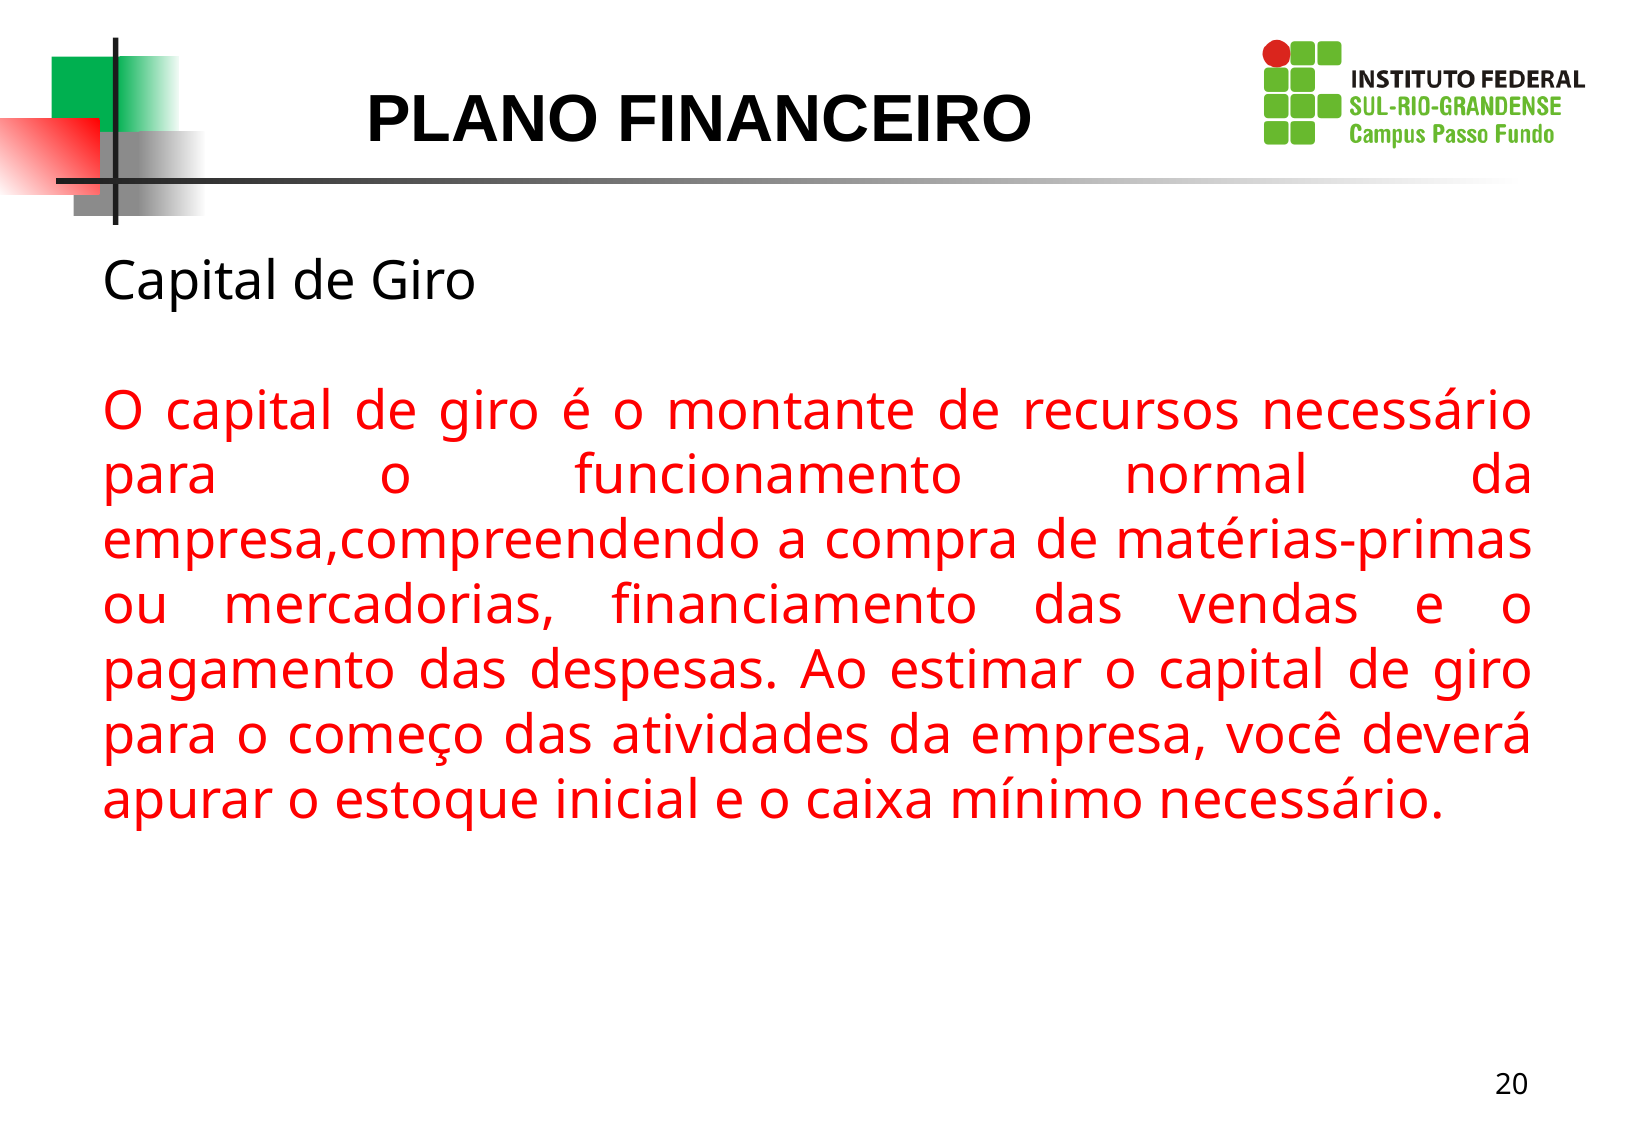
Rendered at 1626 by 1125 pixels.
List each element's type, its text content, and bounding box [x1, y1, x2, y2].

picture [1262, 37, 1588, 151]
text_box Capital de Giro O capital de giro é o montante de recursos necessário para o funcionamento normal da empresa,compreendendo a compra de matérias-primas ou mercadorias, financiamento das vendas e o pagamento das despesas. Ao estimar o capital de giro para o começo das atividades da empresa, você deverá apurar o estoque inicial e o caixa mínimo necessário. [87, 237, 1550, 844]
title PLANO FINANCEIRO [225, 62, 1175, 163]
text_box 20 [1205, 1037, 1544, 1113]
